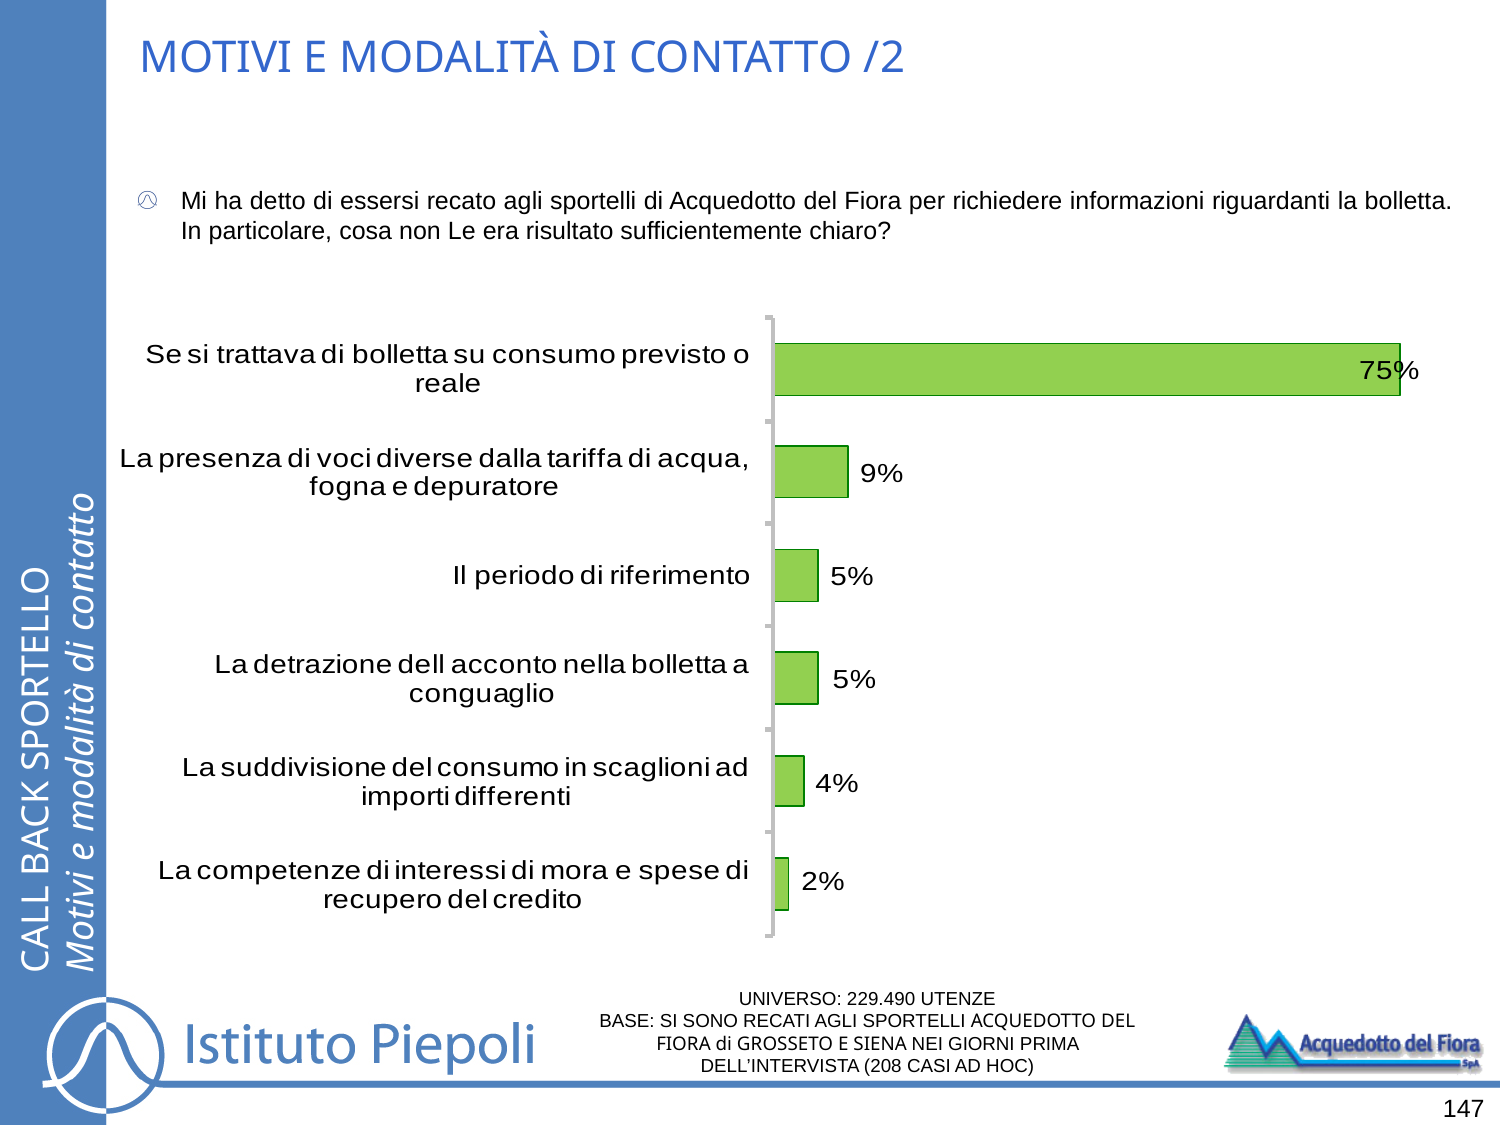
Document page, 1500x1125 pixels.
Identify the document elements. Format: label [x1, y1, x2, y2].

text_box [562, 978, 1172, 1107]
picture [0, 0, 1500, 1125]
title [124, 21, 1471, 176]
text_box [3, 12, 1471, 988]
slide_number [1292, 1089, 1500, 1125]
